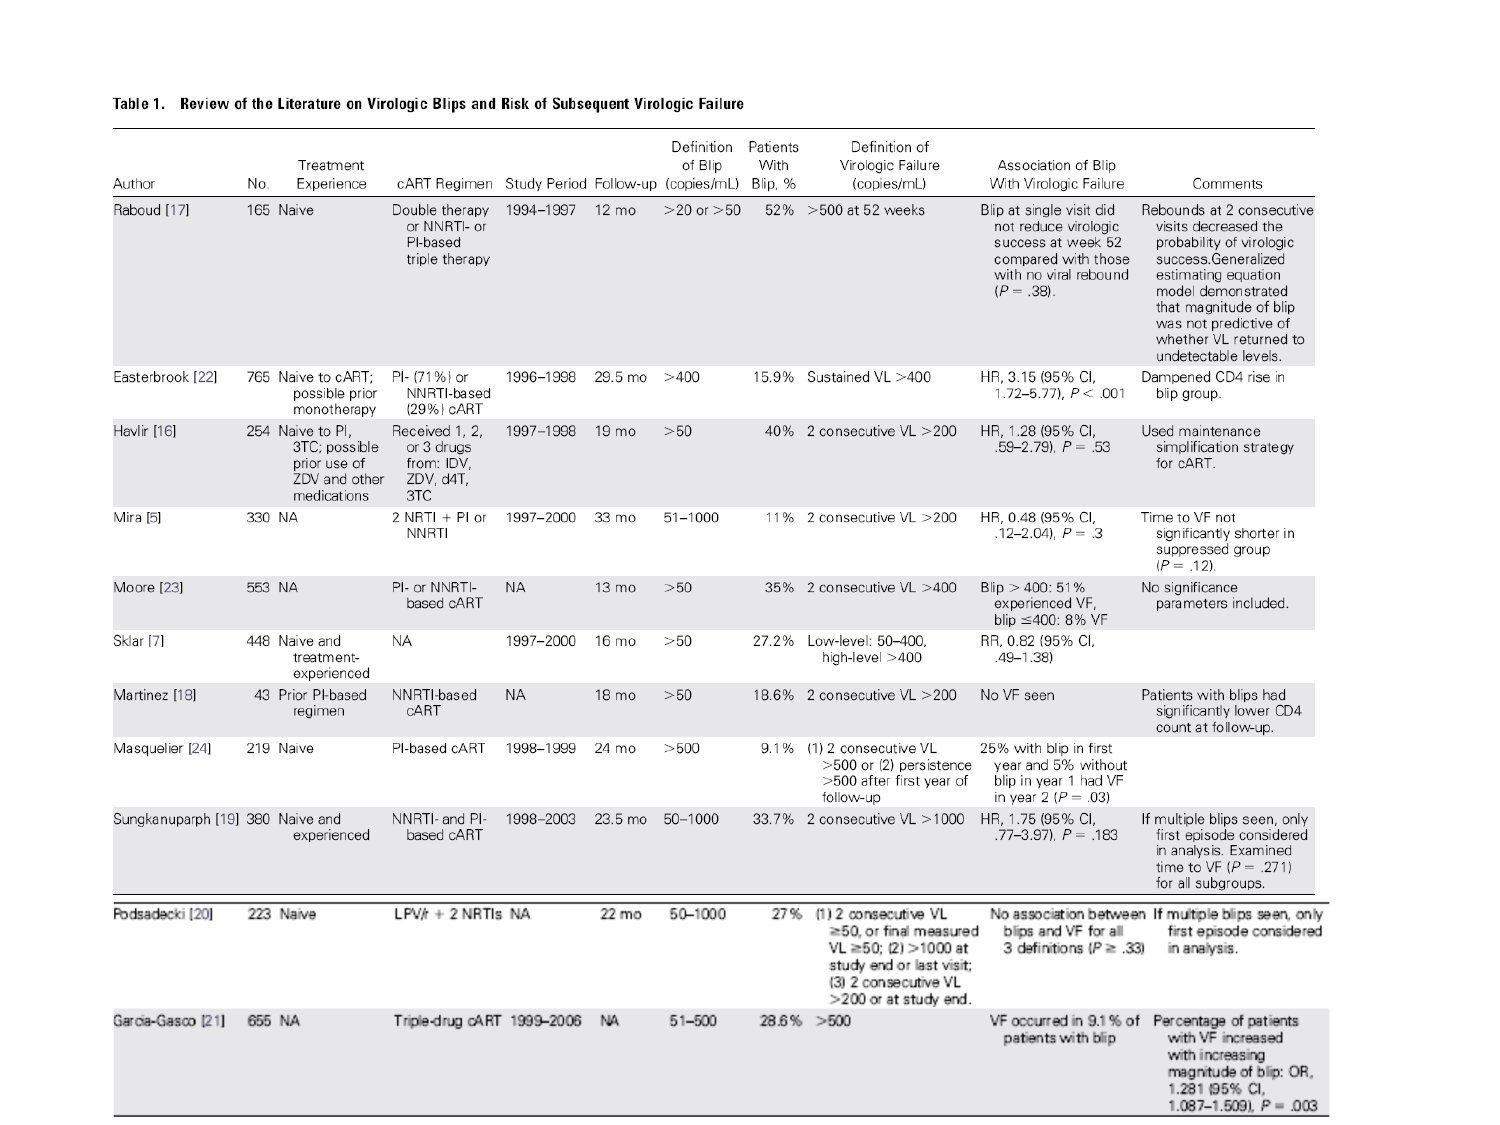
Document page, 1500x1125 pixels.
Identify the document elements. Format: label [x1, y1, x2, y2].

picture [625, 388, 841, 1125]
list [88, 77, 1359, 909]
